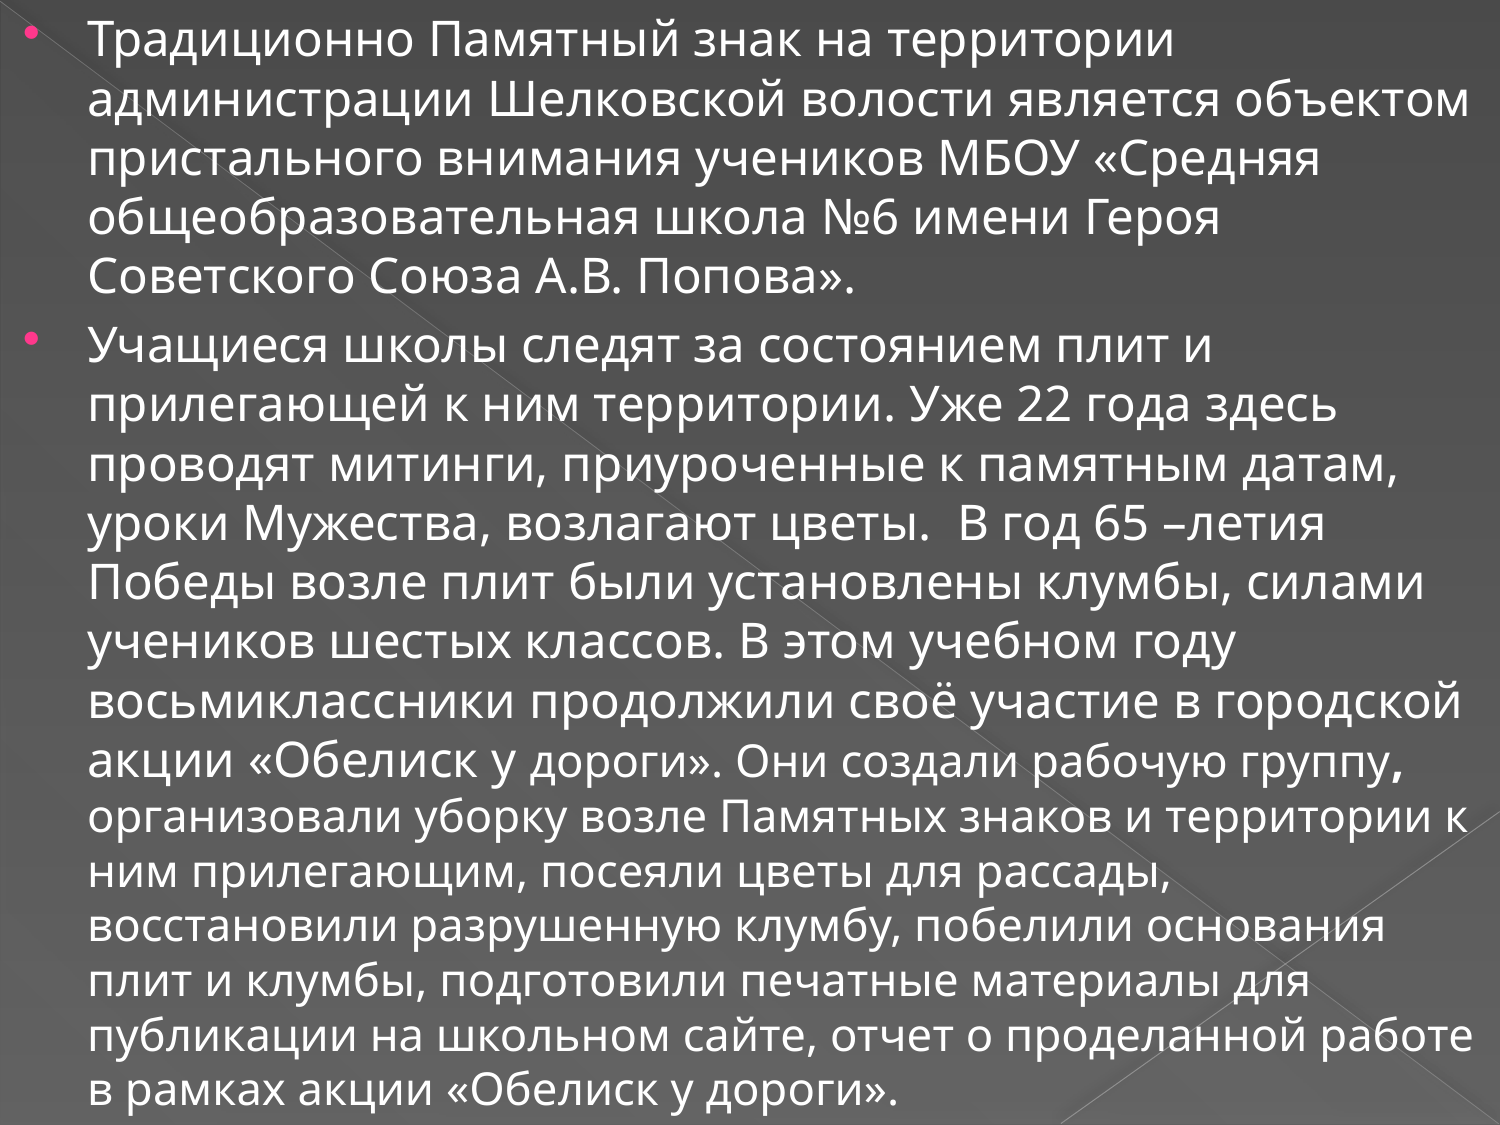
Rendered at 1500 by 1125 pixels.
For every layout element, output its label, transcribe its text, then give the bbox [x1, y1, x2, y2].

list Традиционно Памятный знак на территории администрации Шелковской волости является объектом пристального внимания учеников МБОУ «Средняя общеобразовательная школа №6 имени Героя Советского Союза А.В. Попова». Учащиеся школы следят за состоянием плит и прилегающей к ним территории. Уже 22 года здесь проводят митинги, приуроченные к памятным датам, уроки Мужества, возлагают цветы. В год 65 –летия Победы возле плит были установлены клумбы, силами учеников шестых классов. В этом учебном году восьмиклассники продолжили своё участие в городской акции «Обелиск у дороги». Они создали рабочую группу, организовали уборку возле Памятных знаков и территории к ним прилегающим, посеяли цветы для рассады, восстановили разрушенную клумбу, побелили основания плит и клумбы, подготовили печатные материалы для публикации на школьном сайте, отчет о проделанной работе в рамках акции «Обелиск у дороги». [0, 0, 1500, 1125]
